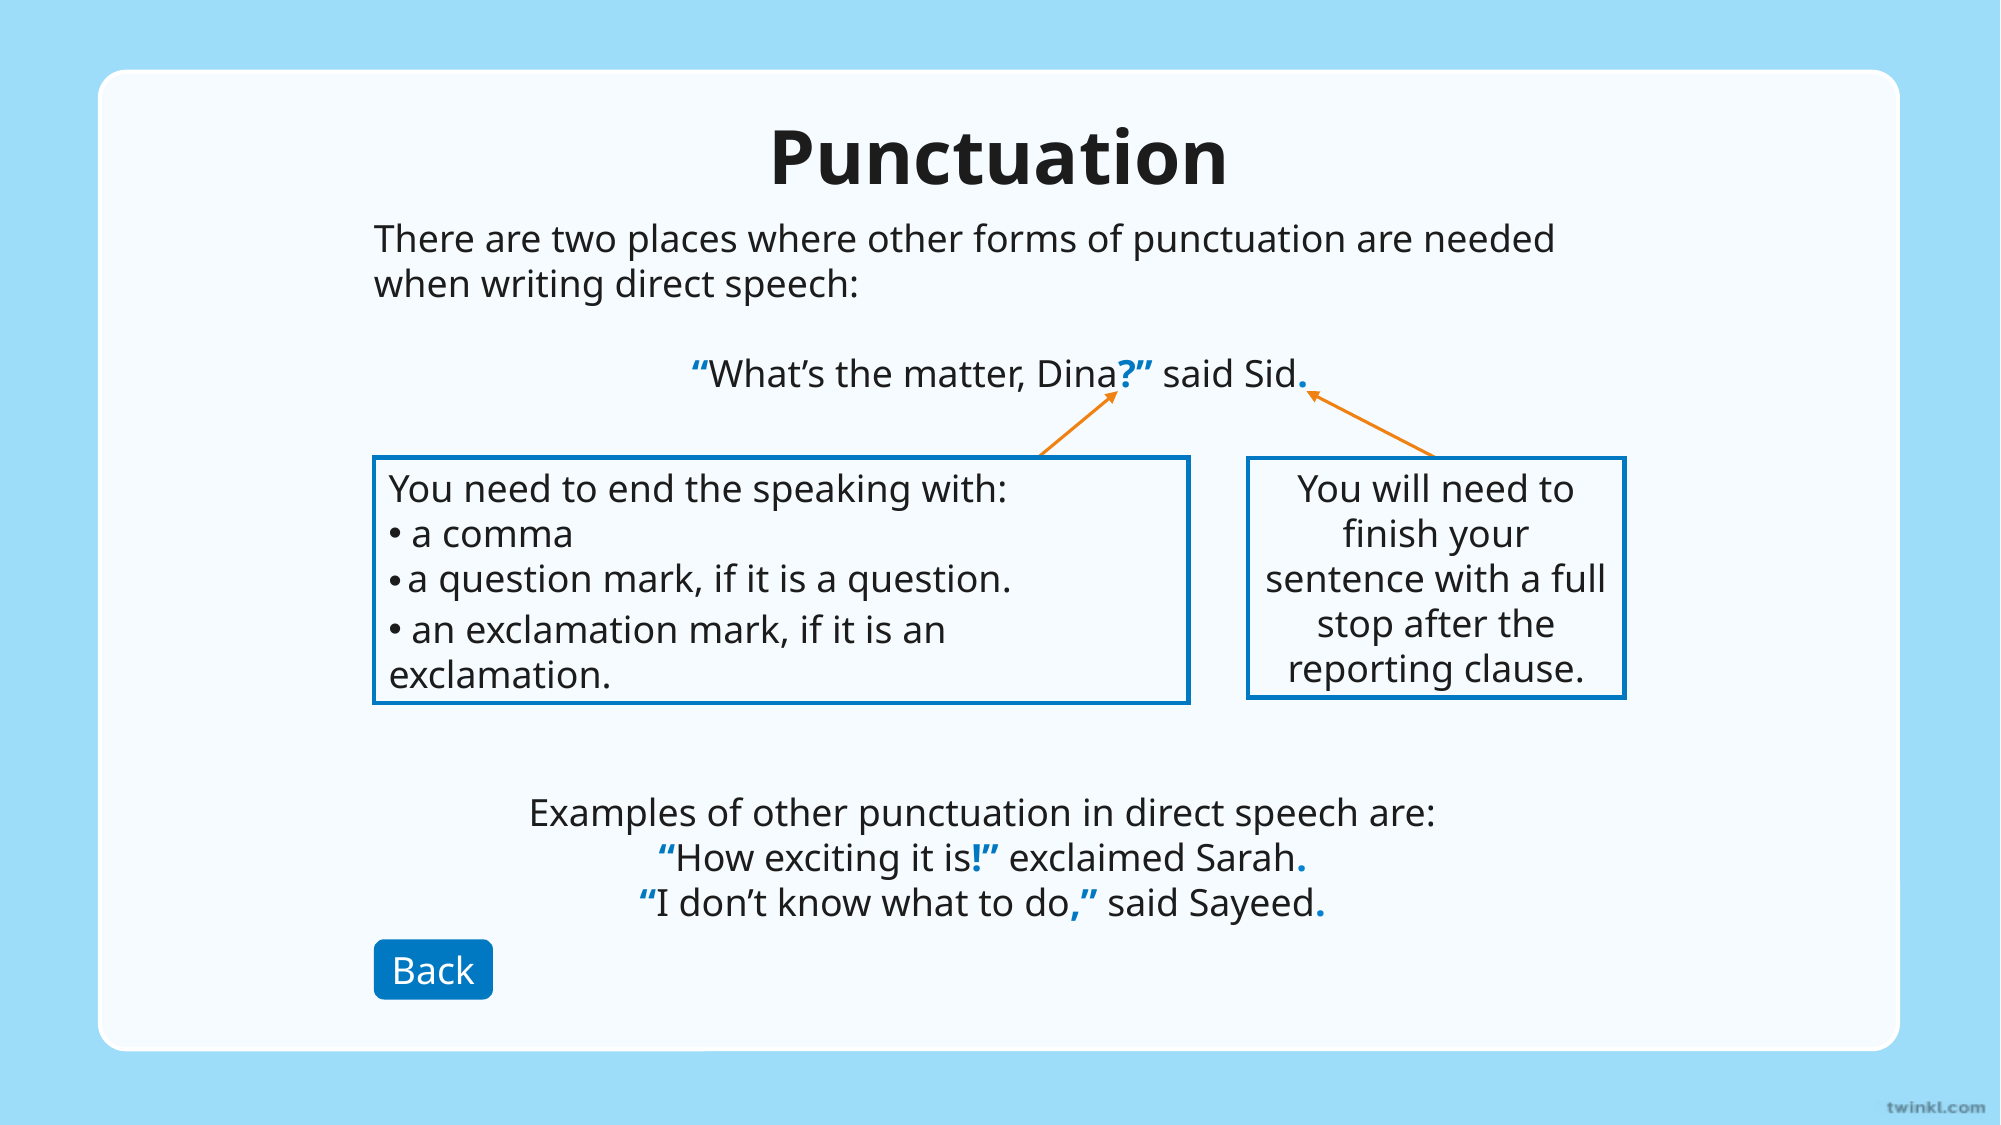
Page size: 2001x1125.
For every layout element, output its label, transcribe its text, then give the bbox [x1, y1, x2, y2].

text_box There are two places where other forms of punctuation are needed when writing direct speech: “What’s the matter, Dina?” said Sid. [373, 203, 1626, 407]
text_box You will need to finish your sentence with a full stop after the reporting clause. [1247, 458, 1625, 698]
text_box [1306, 391, 1437, 459]
text_box You need to end the speaking with: a comma a question mark, if it is a question. an exclamation mark, if it is an exclamation. [373, 457, 1189, 704]
text_box Back [372, 938, 494, 1001]
picture [0, 0, 2001, 1125]
text_box Examples of other punctuation in direct speech are: “How exciting it is!” exclaimed Sarah. “I don’t know what to do,” said Sayeed. [356, 781, 1609, 932]
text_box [1038, 391, 1118, 458]
title Punctuation [324, 78, 1674, 242]
